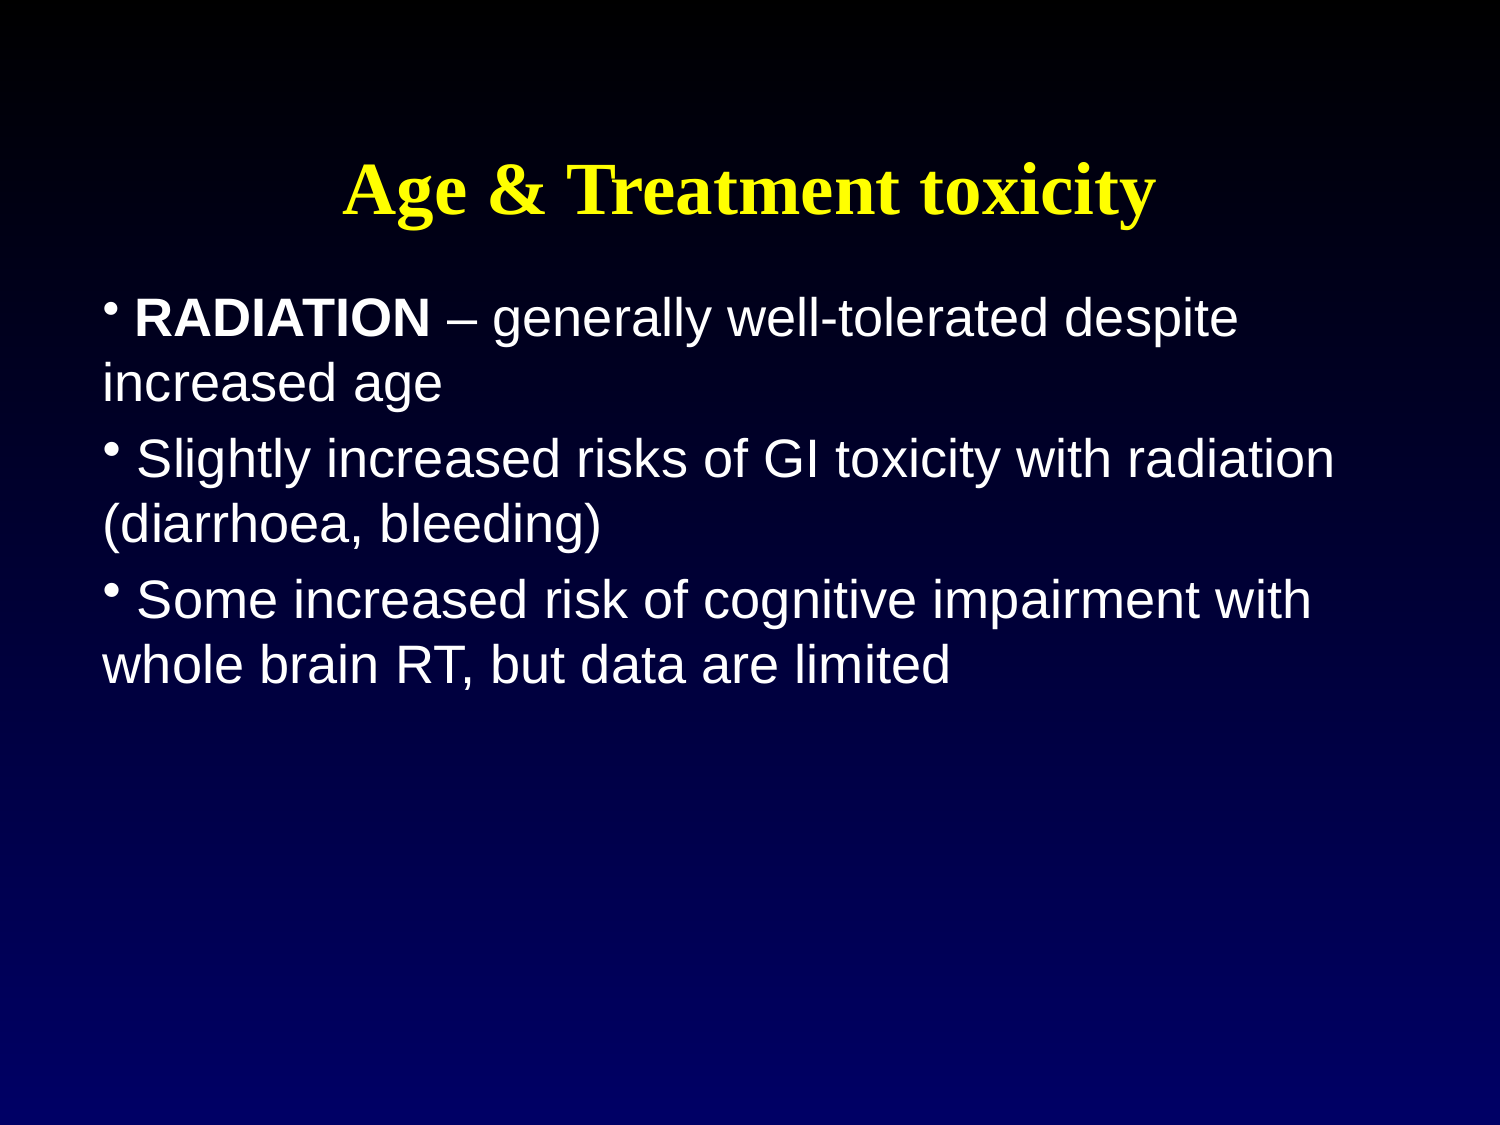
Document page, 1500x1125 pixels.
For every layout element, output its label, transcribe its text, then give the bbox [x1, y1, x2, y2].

list RADIATION – generally well-tolerated despite increased age Slightly increased risks of GI toxicity with radiation (diarrhoea, bleeding) Some increased risk of cognitive impairment with whole brain RT, but data are limited [87, 275, 1400, 1025]
title Age & Treatment toxicity [112, 99, 1388, 238]
